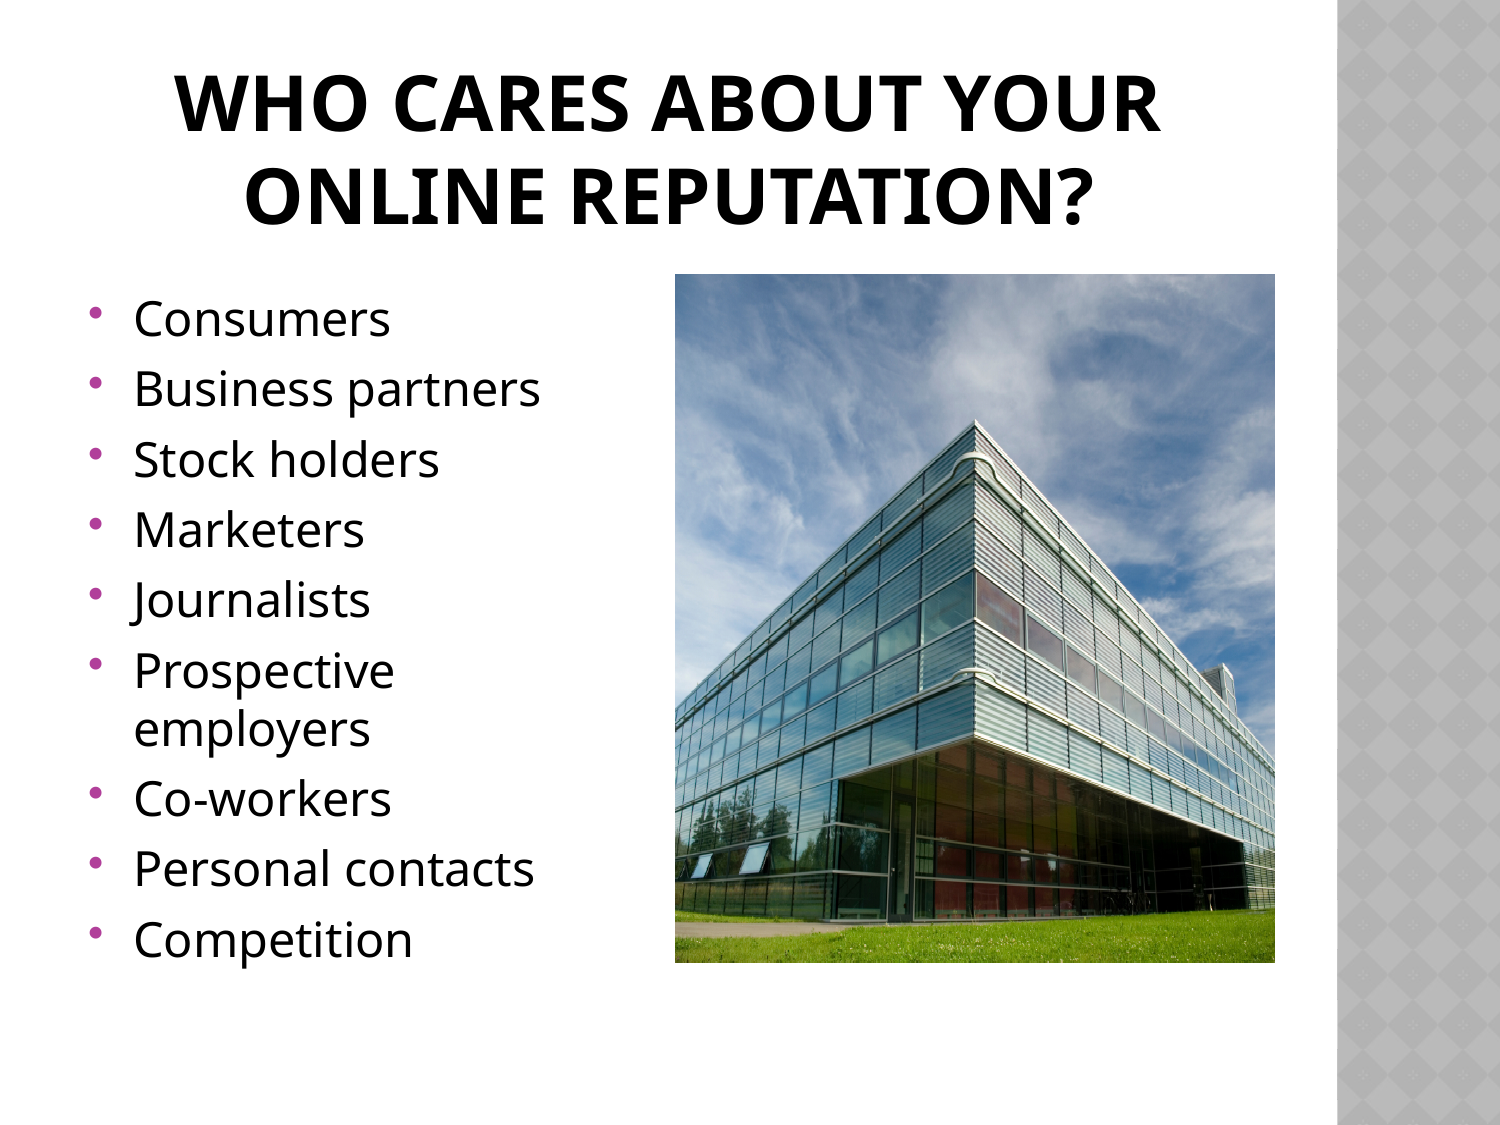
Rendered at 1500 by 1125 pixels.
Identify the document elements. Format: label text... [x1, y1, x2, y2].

list Consumers Business partners Stock holders Marketers Journalists Prospective employers Co-workers Personal contacts Competition [75, 280, 653, 975]
title Who Cares ABOUT YOUR ONLINE REPUTATION? [75, 52, 1263, 240]
picture [674, 274, 1276, 963]
